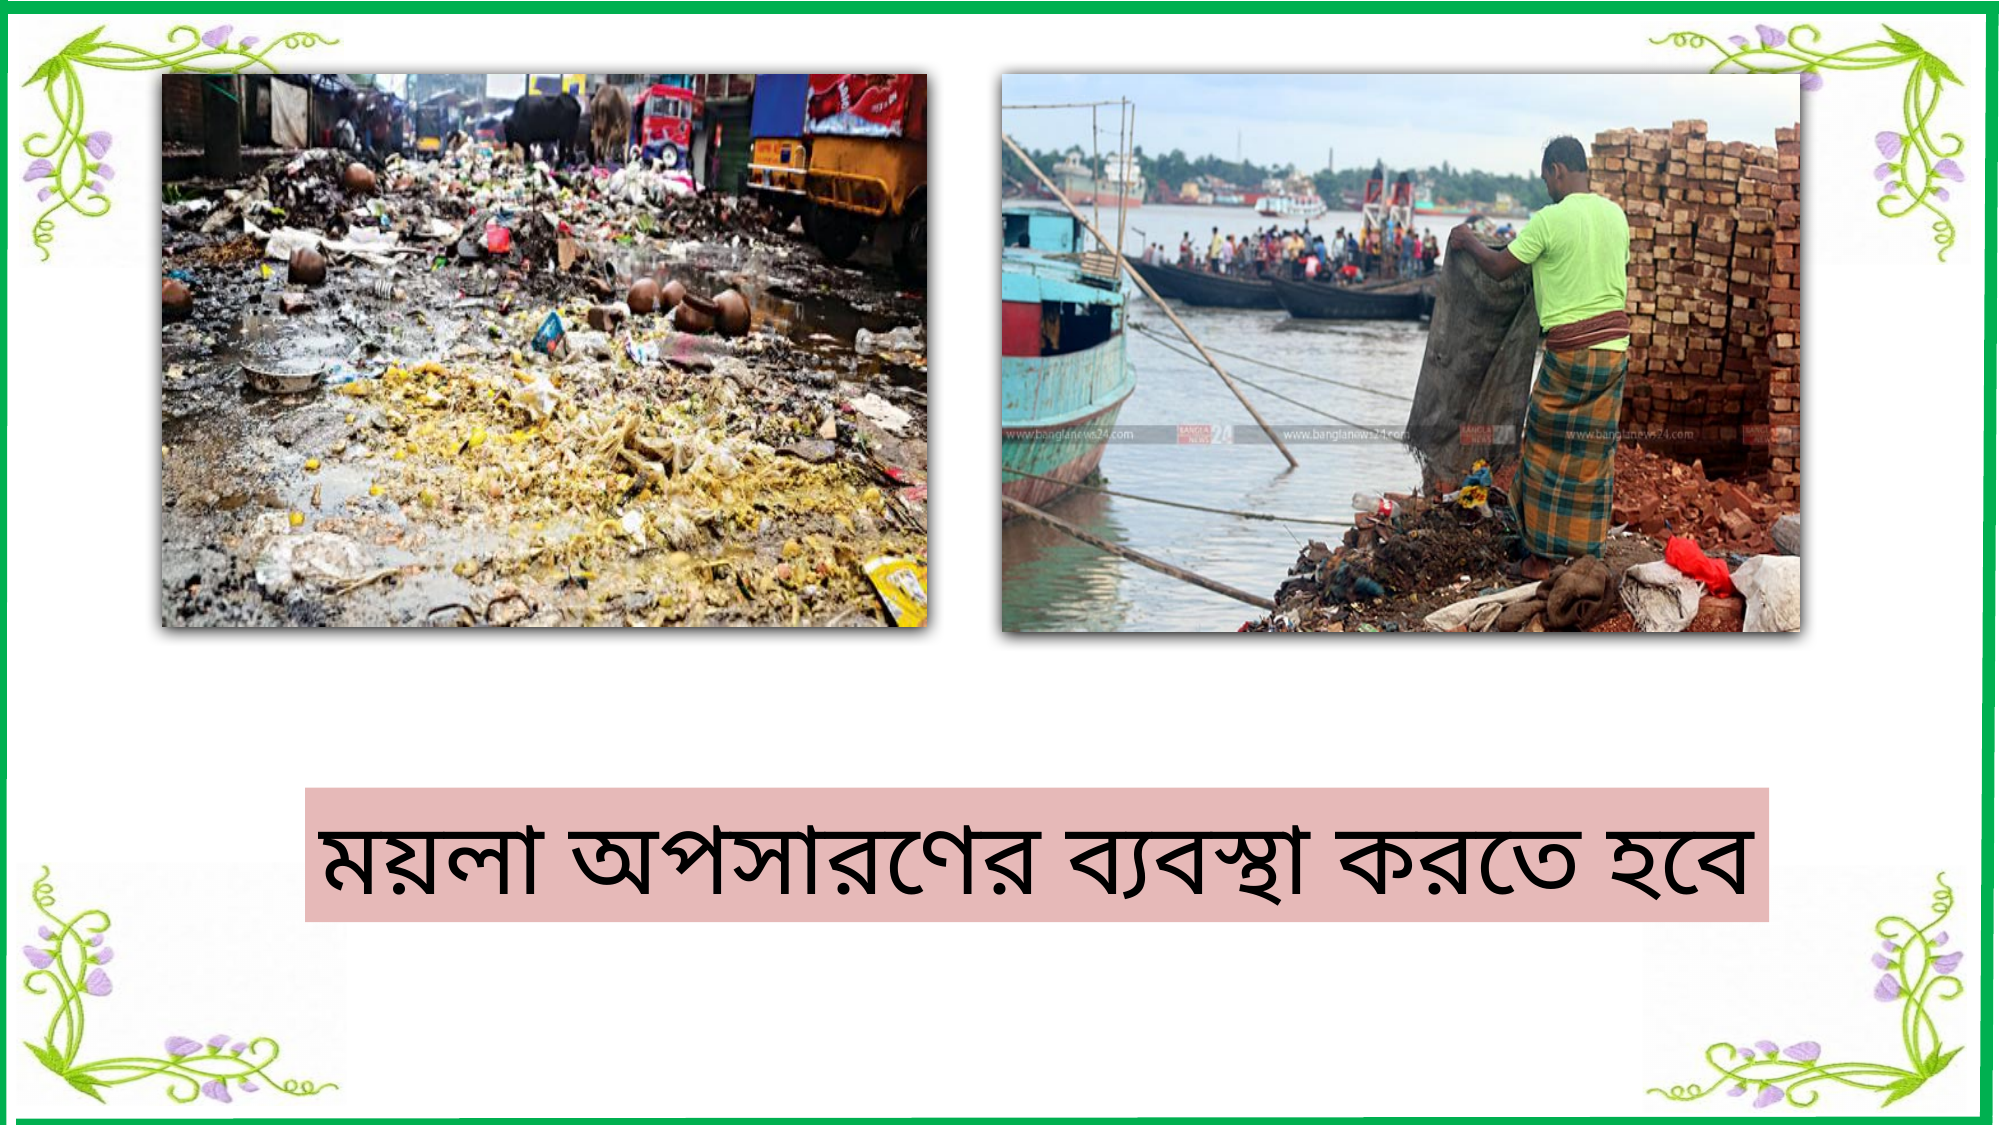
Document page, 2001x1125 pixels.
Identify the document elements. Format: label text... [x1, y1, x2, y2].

picture [1643, 866, 1966, 1112]
picture [19, 20, 927, 628]
picture [1002, 22, 1970, 633]
picture [17, 863, 346, 1106]
text_box ময়লা অপসারণের ব্যবস্থা করতে হবে [305, 787, 1770, 923]
